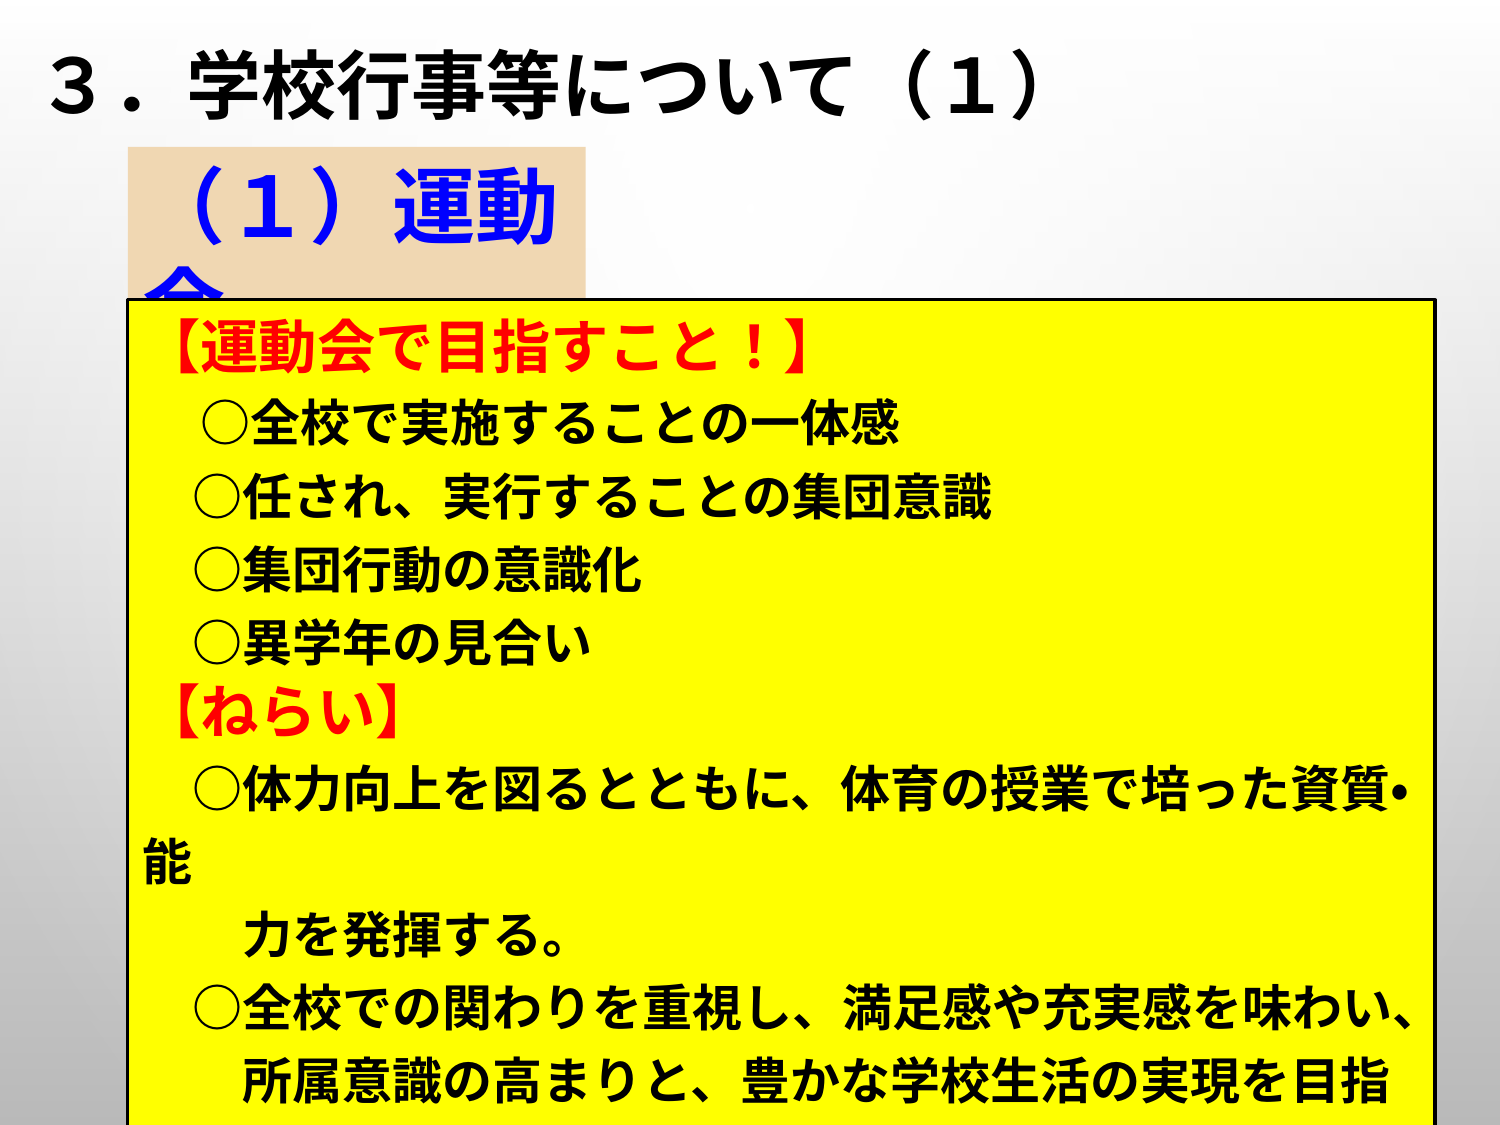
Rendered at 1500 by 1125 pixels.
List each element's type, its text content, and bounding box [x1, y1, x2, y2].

picture [0, 0, 1500, 1125]
title ３．学校行事等について（１） [21, 30, 1372, 147]
text_box 【運動会で目指すこと！】 ○全校で実施することの一体感 ○任され、実行することの集団意識 ○集団行動の意識化 ○異学年の見合い 【ねらい】 ○体力向上を図るとともに、体育の授業で培った資質・能 力を発揮する。 ○全校での関わりを重視し、満足感や充実感を味わい、 所属意識の高まりと、豊かな学校生活の実現を目指す。 [127, 299, 1435, 1125]
text_box （１）運動会 [127, 146, 586, 299]
